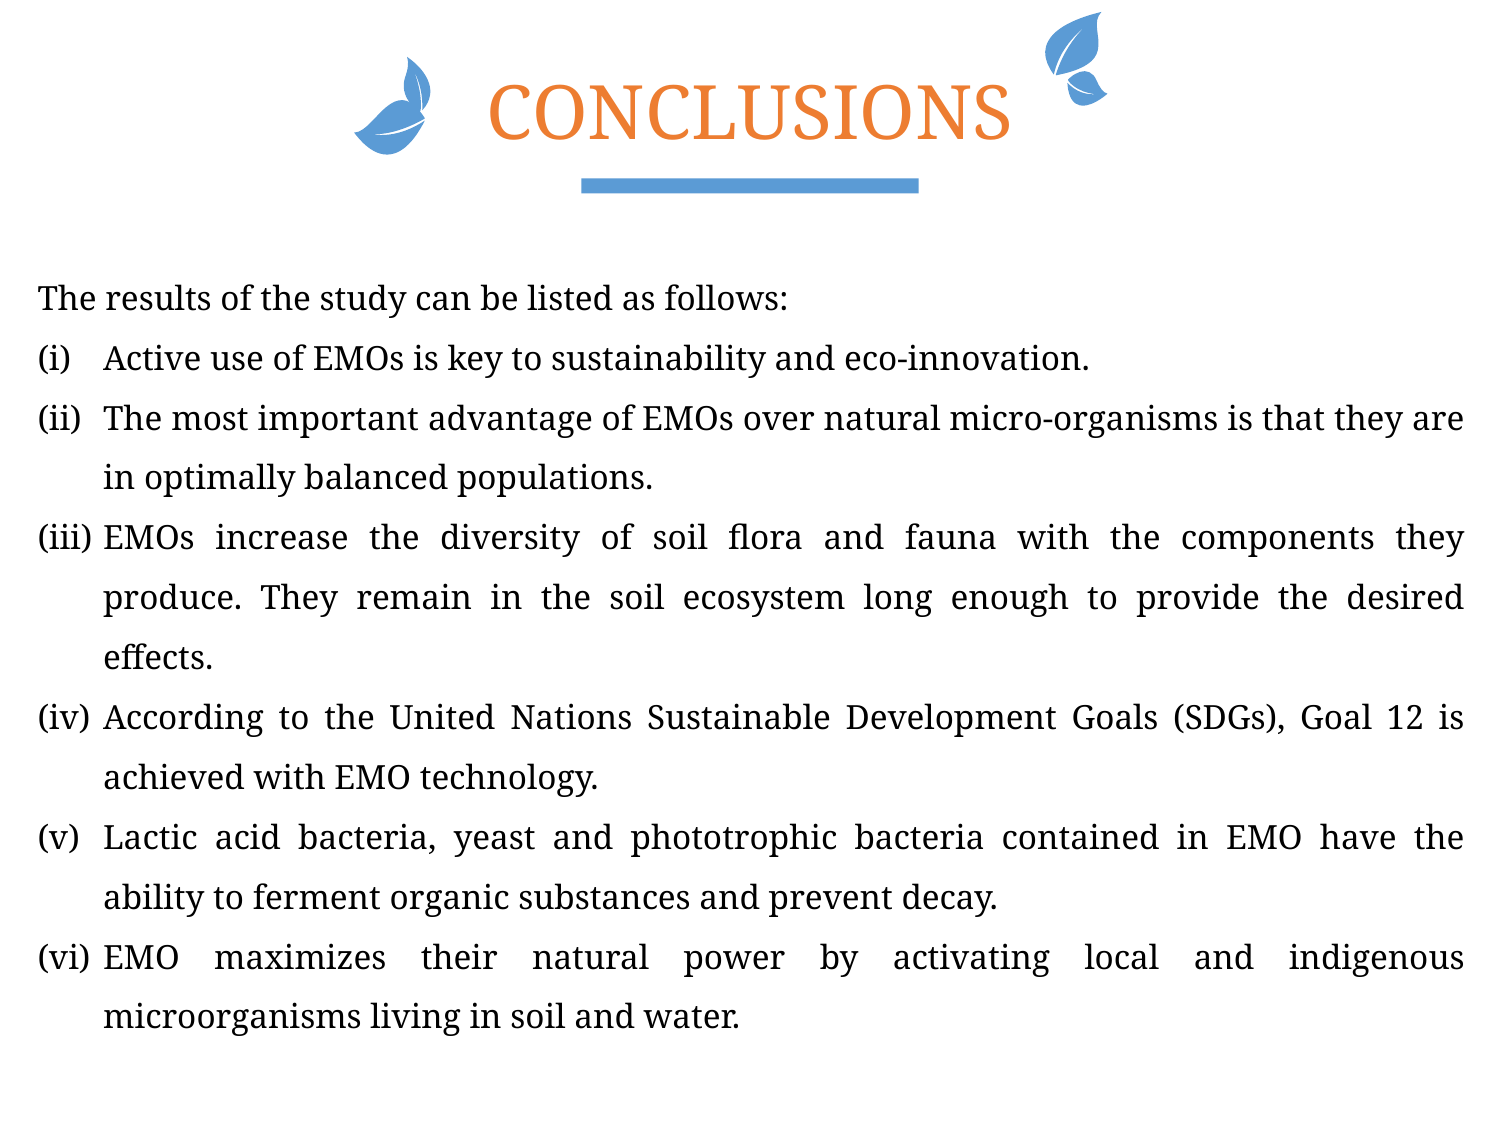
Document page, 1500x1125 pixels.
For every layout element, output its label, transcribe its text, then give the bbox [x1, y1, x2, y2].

text_box The results of the study can be listed as follows: Active use of EMOs is key to sustainability and eco-innovation. The most important advantage of EMOs over natural micro-organisms is that they are in optimally balanced populations. EMOs increase the diversity of soil flora and fauna with the components they produce. They remain in the soil ecosystem long enough to provide the desired effects. According to the United Nations Sustainable Development Goals (SDGs), Goal 12 is achieved with EMO technology. Lactic acid bacteria, yeast and phototrophic bacteria contained in EMO have the ability to ferment organic substances and prevent decay. EMO maximizes their natural power by activating local and indigenous microorganisms living in soil and water. [22, 249, 1482, 1043]
list CONCLUSIONS [38, 55, 1462, 175]
